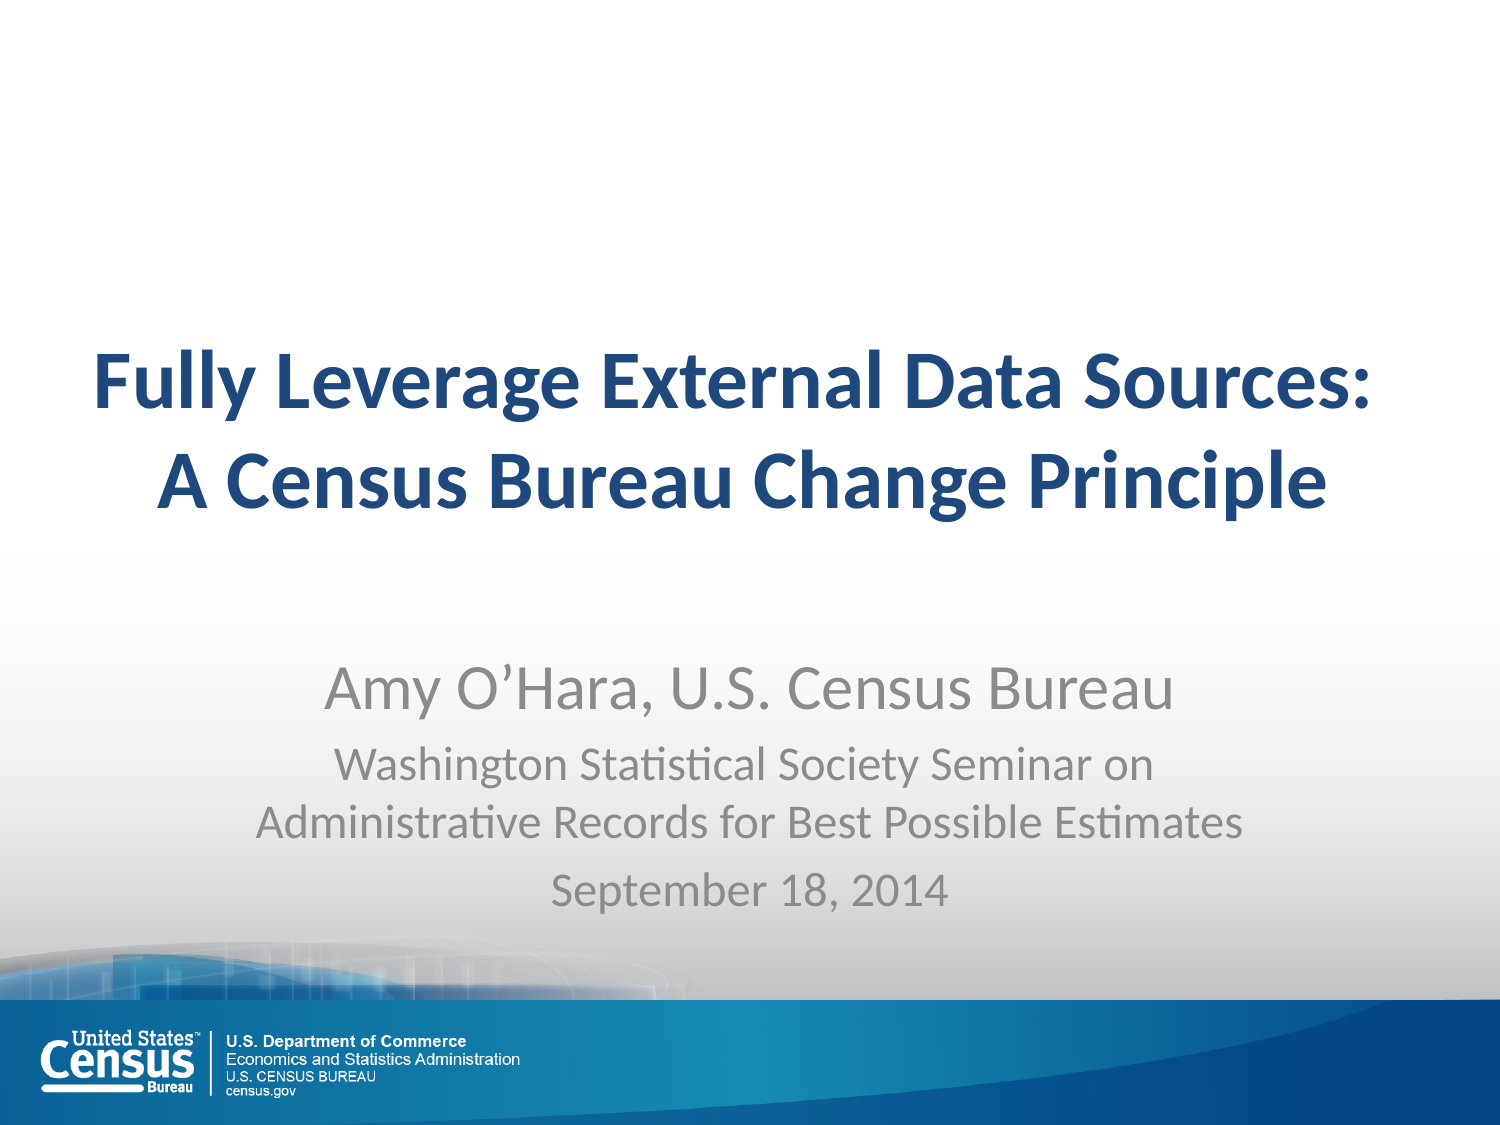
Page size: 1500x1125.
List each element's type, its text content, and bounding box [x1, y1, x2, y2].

subtitle Amy O’Hara, U.S. Census Bureau Washington Statistical Society Seminar on Administrative Records for Best Possible Estimates September 18, 2014 [225, 637, 1275, 925]
title Fully Leverage External Data Sources: A Census Bureau Change Principle [50, 262, 1438, 588]
picture [0, 0, 1500, 1125]
